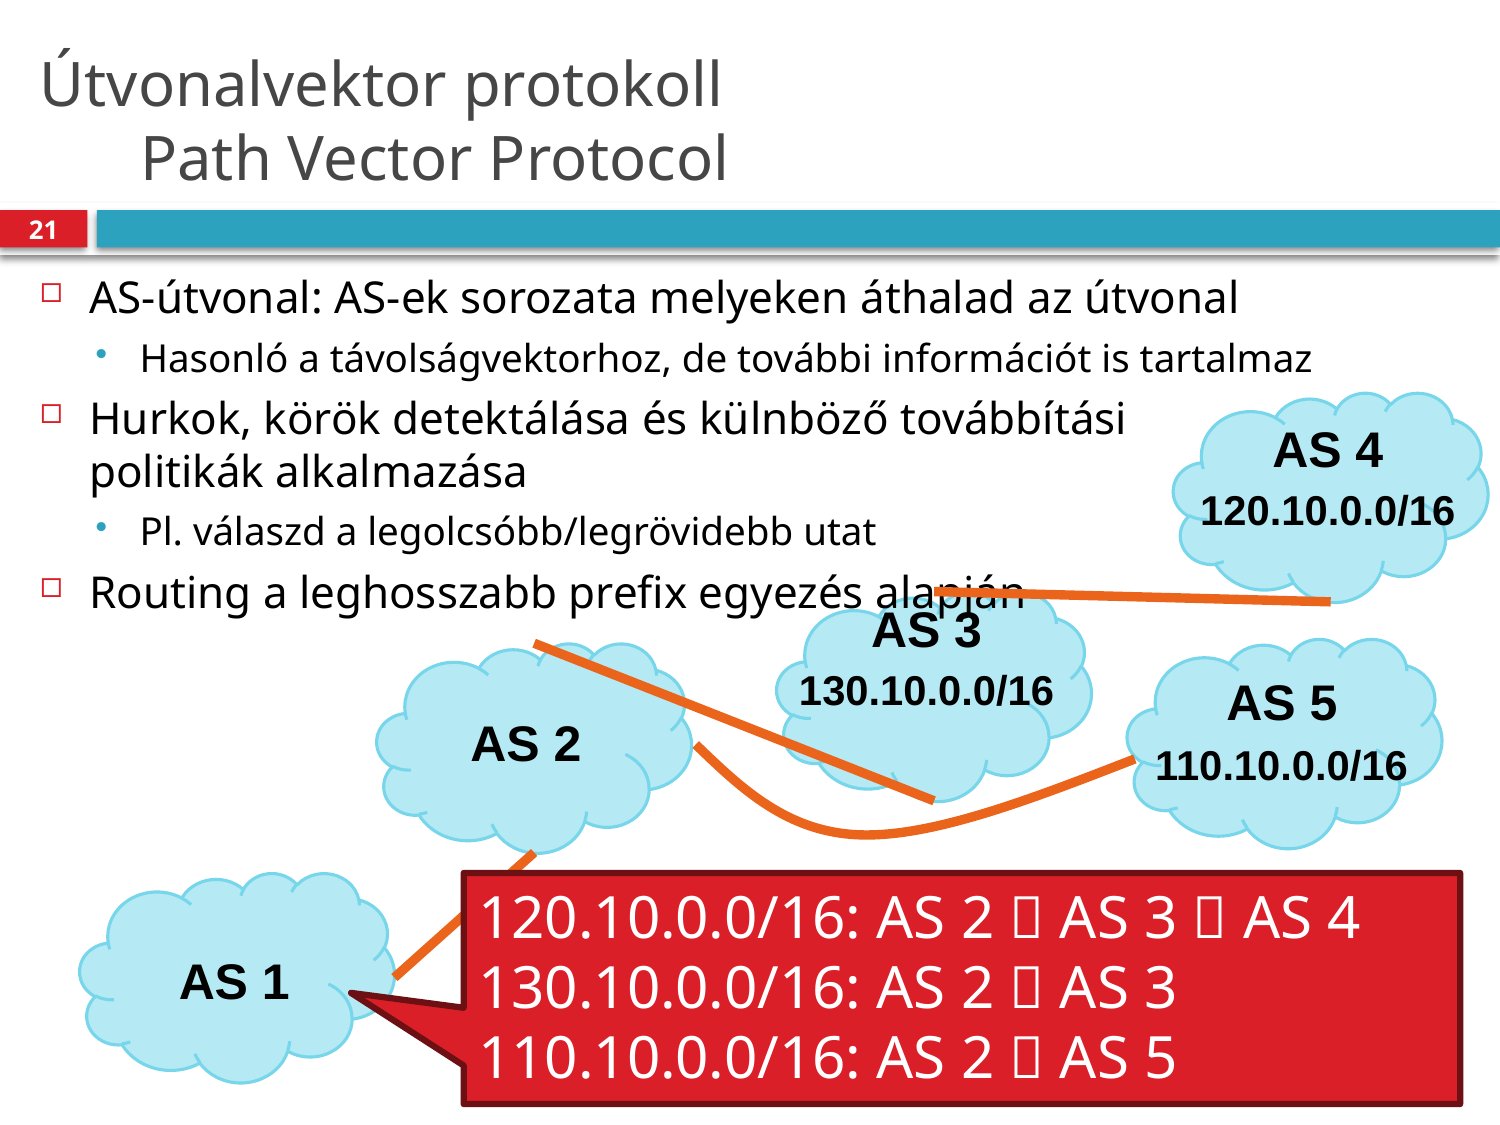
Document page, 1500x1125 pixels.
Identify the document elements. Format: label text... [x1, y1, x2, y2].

text_box [783, 628, 1091, 756]
text_box [77, 877, 396, 1085]
text_box 120.10.0.0/16 [1185, 476, 1471, 542]
text_box AS 1 [163, 942, 305, 1017]
text_box [375, 648, 692, 855]
text_box 130.10.0.0/16 [784, 656, 1070, 721]
text_box [1125, 637, 1444, 851]
text_box [554, 642, 686, 697]
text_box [463, 872, 1461, 1105]
text_box AS 2 [455, 703, 597, 779]
text_box [707, 747, 1136, 837]
list AS-útvonal: AS-ek sorozata melyeken áthalad az útvonal Hasonló a távolságvektorhoz, de további információt is tartalmaz Hurkok, körök detektálása és külnböző továbbítási politikák alkalmazása Pl. válaszd a legolcsóbb/legrövidebb utat Routing a leghosszabb prefix egyezés alapján [24, 262, 1475, 628]
text_box [1475, 432, 1490, 528]
text_box AS 3 [856, 589, 997, 665]
text_box AS 5 [1211, 663, 1353, 739]
slide_number 21 [0, 206, 88, 257]
text_box 110.10.0.0/16 [1140, 731, 1424, 796]
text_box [1090, 496, 1175, 697]
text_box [690, 695, 779, 749]
title Útvonalvektor protokoll Path Vector Protocol [24, 37, 1475, 200]
text_box AS 4 [1257, 409, 1399, 485]
text_box [774, 669, 784, 712]
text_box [236, 747, 379, 886]
